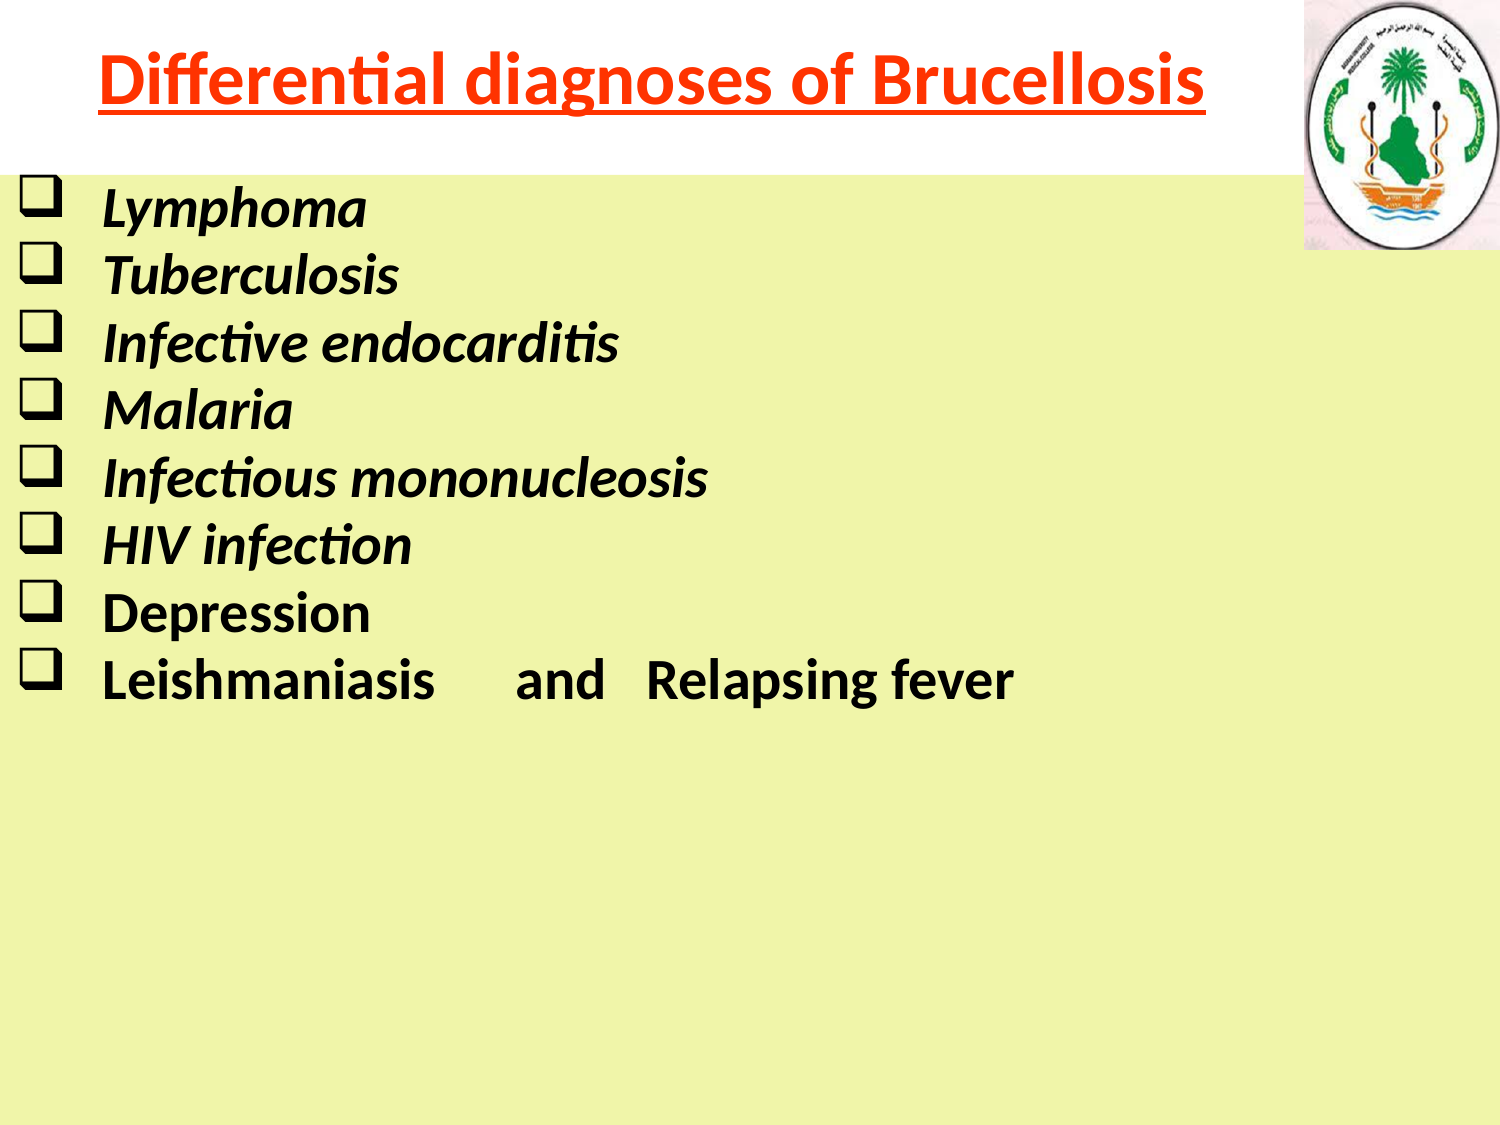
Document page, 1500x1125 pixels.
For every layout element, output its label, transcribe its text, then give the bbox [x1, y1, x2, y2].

title Differential diagnoses of Brucellosis [0, 0, 1302, 151]
list Lymphoma Tuberculosis Infective endocarditis Malaria Infectious mononucleosis HIV infection Depression Leishmaniasis and Relapsing fever [0, 174, 1500, 1125]
picture [1304, 0, 1500, 251]
